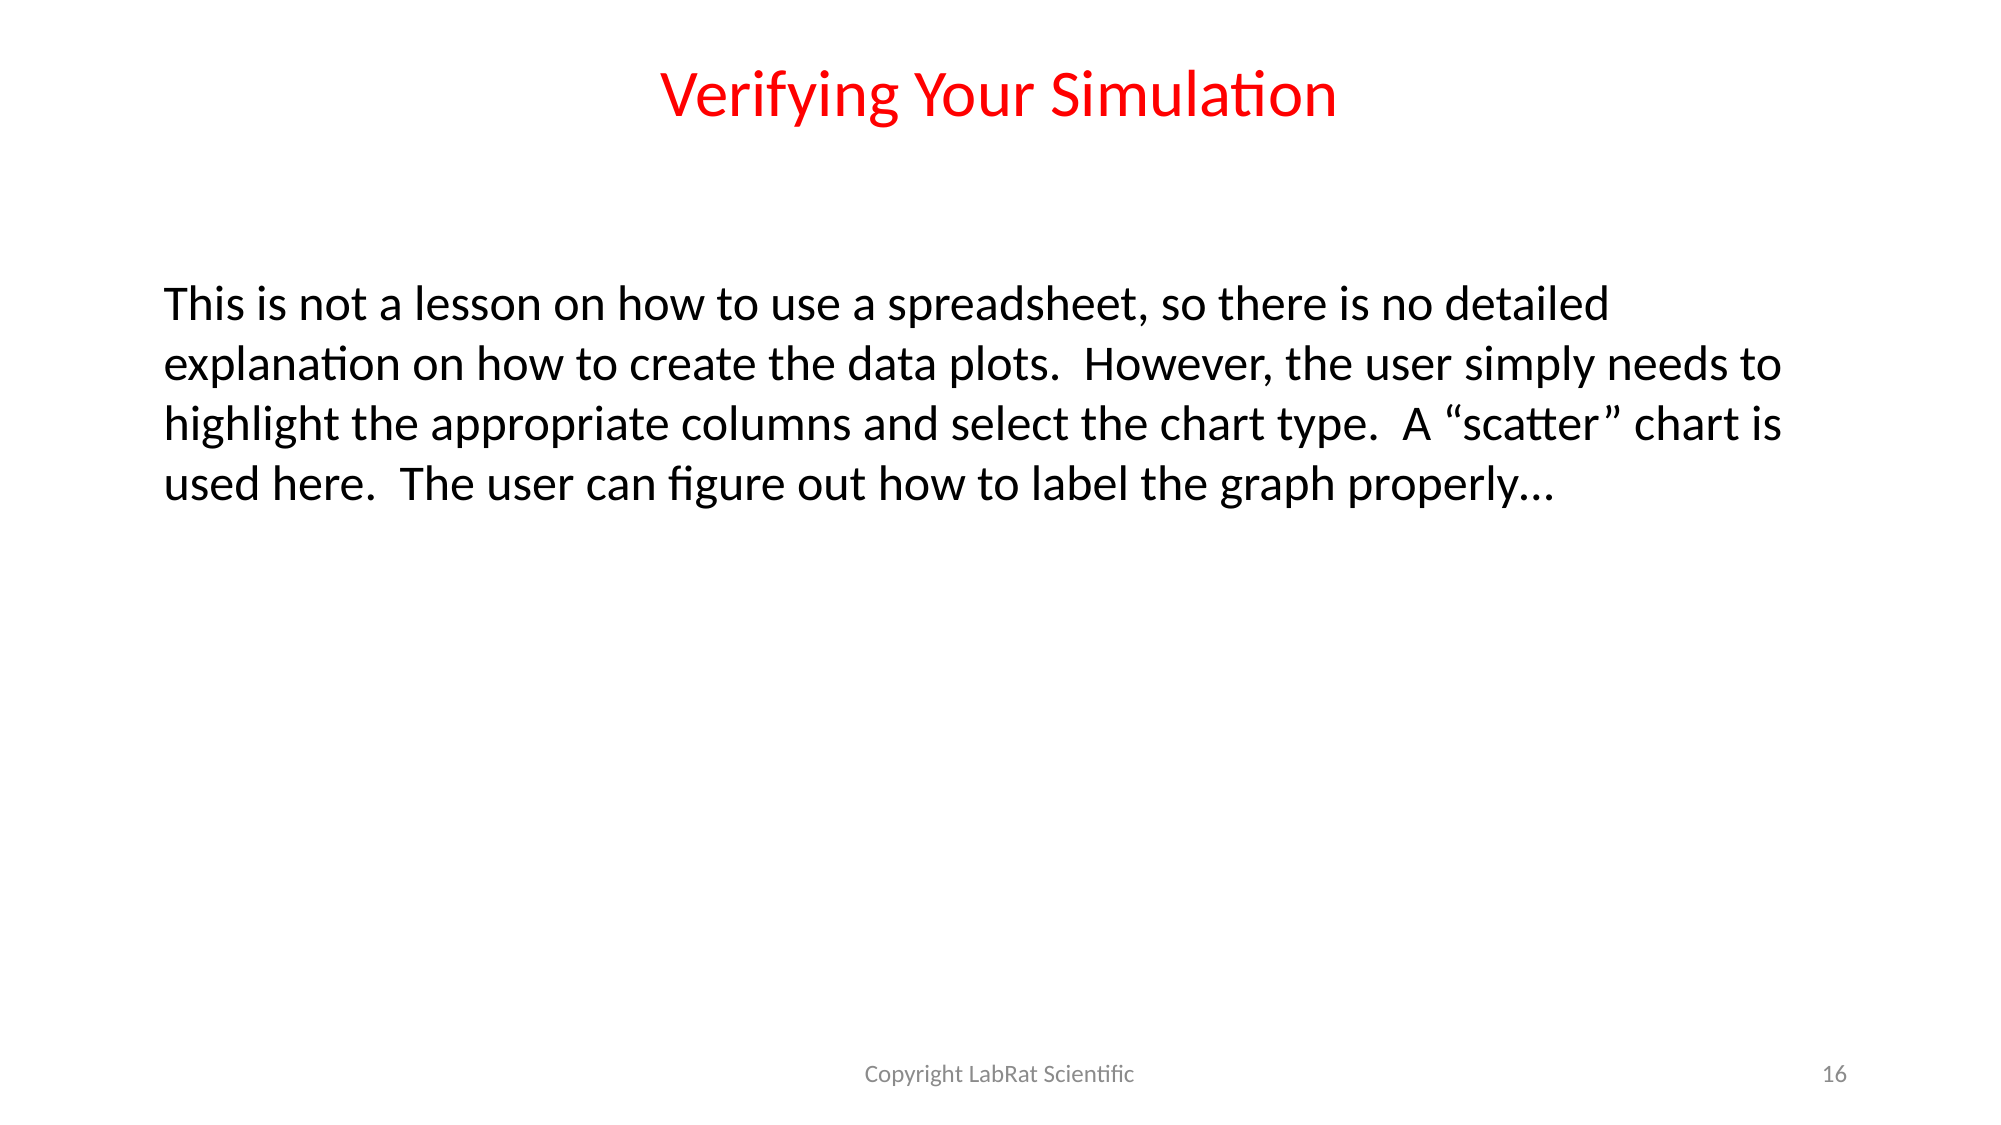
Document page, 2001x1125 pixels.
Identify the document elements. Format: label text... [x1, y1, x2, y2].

text_box Verifying Your Simulation [476, 42, 1524, 138]
text_box This is not a lesson on how to use a spreadsheet, so there is no detailed explanation on how to create the data plots. However, the user simply needs to highlight the appropriate columns and select the chart type. A “scatter” chart is used here. The user can figure out how to label the graph properly… [148, 262, 1835, 518]
slide_number 16 [1412, 1042, 1863, 1103]
footer Copyright LabRat Scientific [662, 1042, 1338, 1103]
